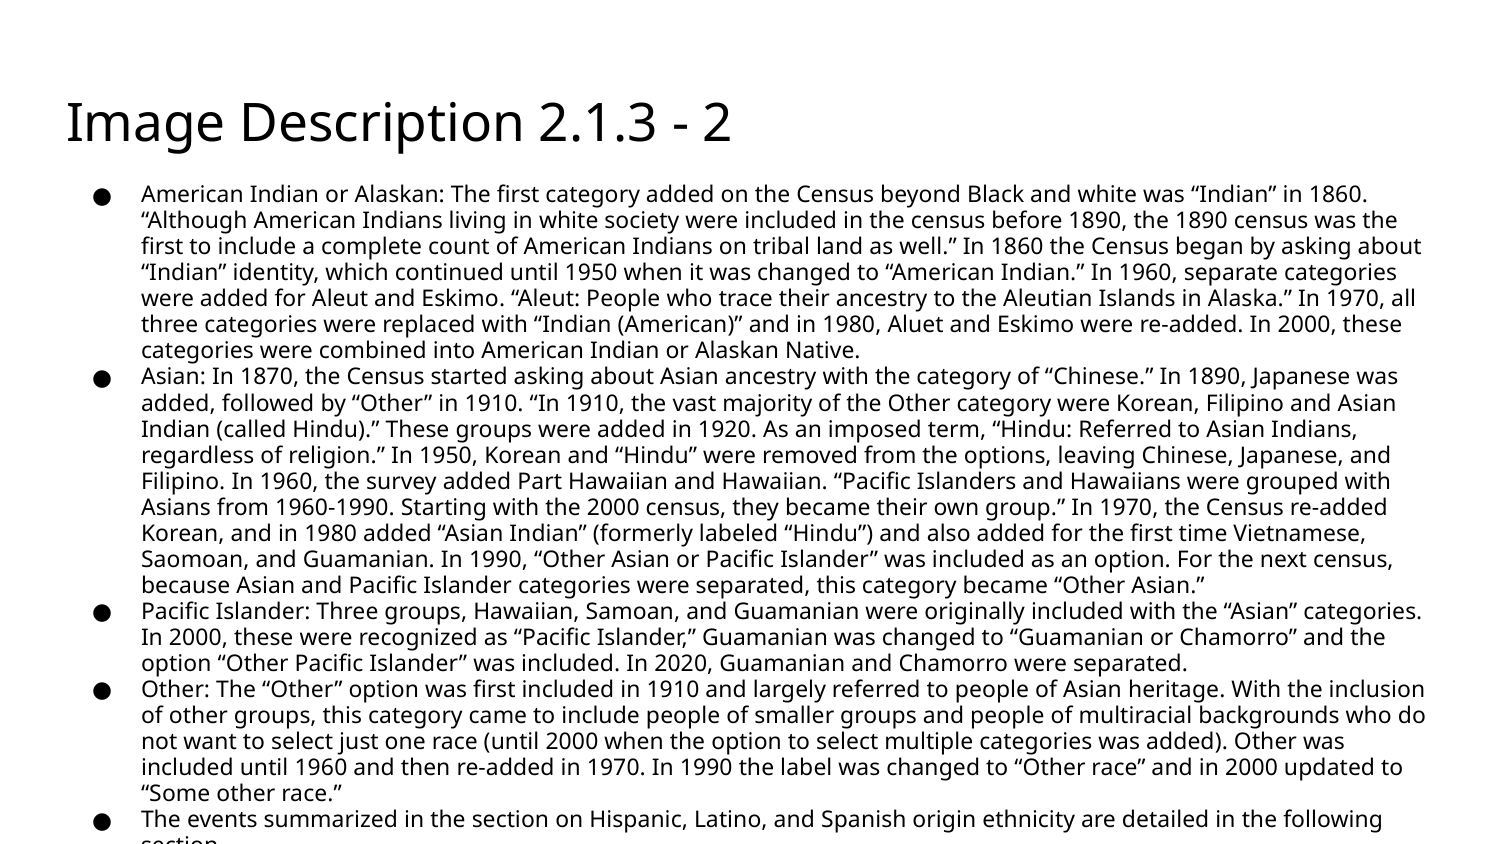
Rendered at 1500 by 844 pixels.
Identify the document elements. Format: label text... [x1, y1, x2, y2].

list American Indian or Alaskan: The first category added on the Census beyond Black and white was “Indian” in 1860. “Although American Indians living in white society were included in the census before 1890, the 1890 census was the first to include a complete count of American Indians on tribal land as well.” In 1860 the Census began by asking about “Indian” identity, which continued until 1950 when it was changed to “American Indian.” In 1960, separate categories were added for Aleut and Eskimo. “Aleut: People who trace their ancestry to the Aleutian Islands in Alaska.” In 1970, all three categories were replaced with “Indian (American)” and in 1980, Aluet and Eskimo were re-added. In 2000, these categories were combined into American Indian or Alaskan Native. Asian: In 1870, the Census started asking about Asian ancestry with the category of “Chinese.” In 1890, Japanese was added, followed by “Other” in 1910. “In 1910, the vast majority of the Other category were Korean, Filipino and Asian Indian (called Hindu).” These groups were added in 1920. As an imposed term, “Hindu: Referred to Asian Indians, regardless of religion.” In 1950, Korean and “Hindu” were removed from the options, leaving Chinese, Japanese, and Filipino. In 1960, the survey added Part Hawaiian and Hawaiian. “Pacific Islanders and Hawaiians were grouped with Asians from 1960-1990. Starting with the 2000 census, they became their own group.” In 1970, the Census re-added Korean, and in 1980 added “Asian Indian” (formerly labeled “Hindu”) and also added for the first time Vietnamese, Saomoan, and Guamanian. In 1990, “Other Asian or Pacific Islander” was included as an option. For the next census, because Asian and Pacific Islander categories were separated, this category became “Other Asian.” Pacific Islander: Three groups, Hawaiian, Samoan, and Guamanian were originally included with the “Asian” categories. In 2000, these were recognized as “Pacific Islander,” Guamanian was changed to “Guamanian or Chamorro” and the option “Other Pacific Islander” was included. In 2020, Guamanian and Chamorro were separated. Other: The “Other” option was first included in 1910 and largely referred to people of Asian heritage. With the inclusion of other groups, this category came to include people of smaller groups and people of multiracial backgrounds who do not want to select just one race (until 2000 when the option to select multiple categories was added). Other was included until 1960 and then re-added in 1970. In 1990 the label was changed to “Other race” and in 2000 updated to “Some other race.” The events summarized in the section on Hispanic, Latino, and Spanish origin ethnicity are detailed in the following section. [51, 166, 1449, 817]
title Image Description 2.1.3 - 2 [51, 72, 1449, 166]
